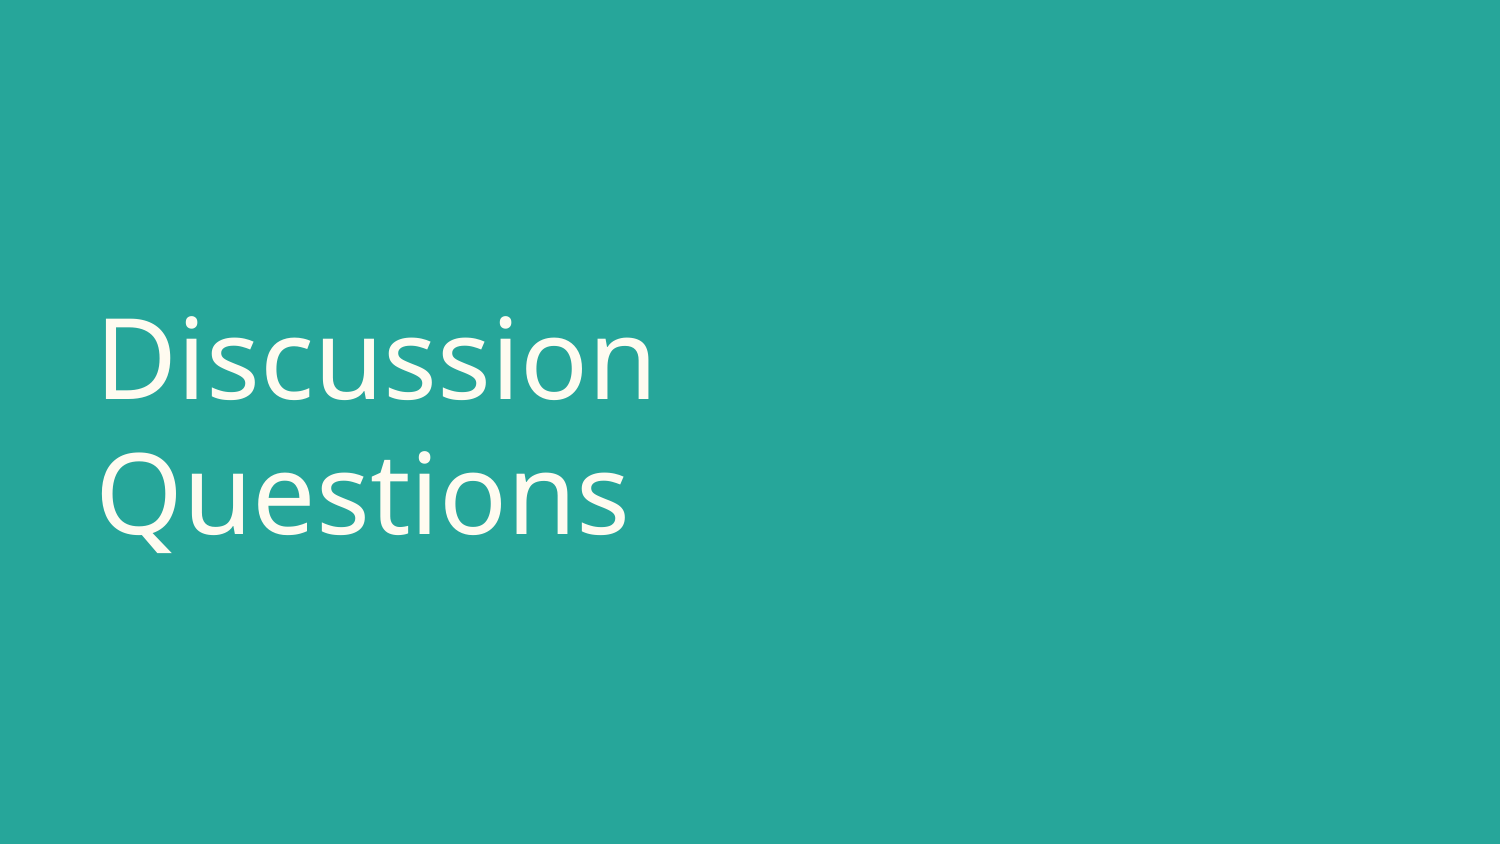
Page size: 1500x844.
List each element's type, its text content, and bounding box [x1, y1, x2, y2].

title Discussion Questions [80, 86, 1000, 758]
